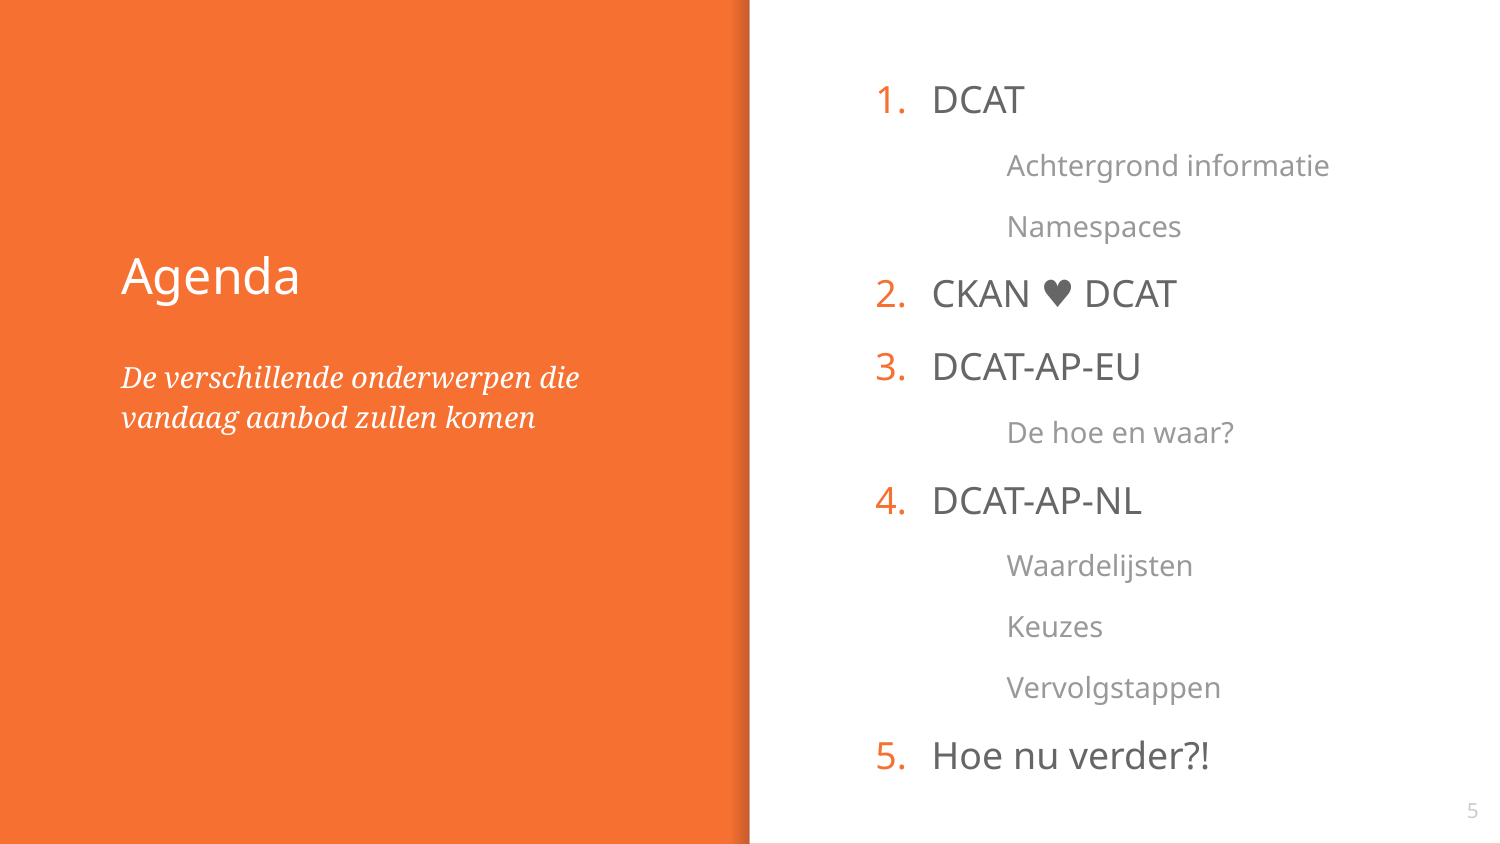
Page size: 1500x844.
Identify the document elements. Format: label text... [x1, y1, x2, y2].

slide_number ‹#› [1403, 779, 1494, 844]
list DCAT Achtergrond informatie Namespaces CKAN ♥ DCAT DCAT-AP-EU De hoe en waar? DCAT-AP-NL Waardelijsten Keuzes Vervolgstappen Hoe nu verder?! [841, 54, 1411, 794]
subtitle De verschillende onderwerpen die vandaag aanbod zullen komen [106, 338, 639, 688]
title Agenda [106, 229, 639, 338]
